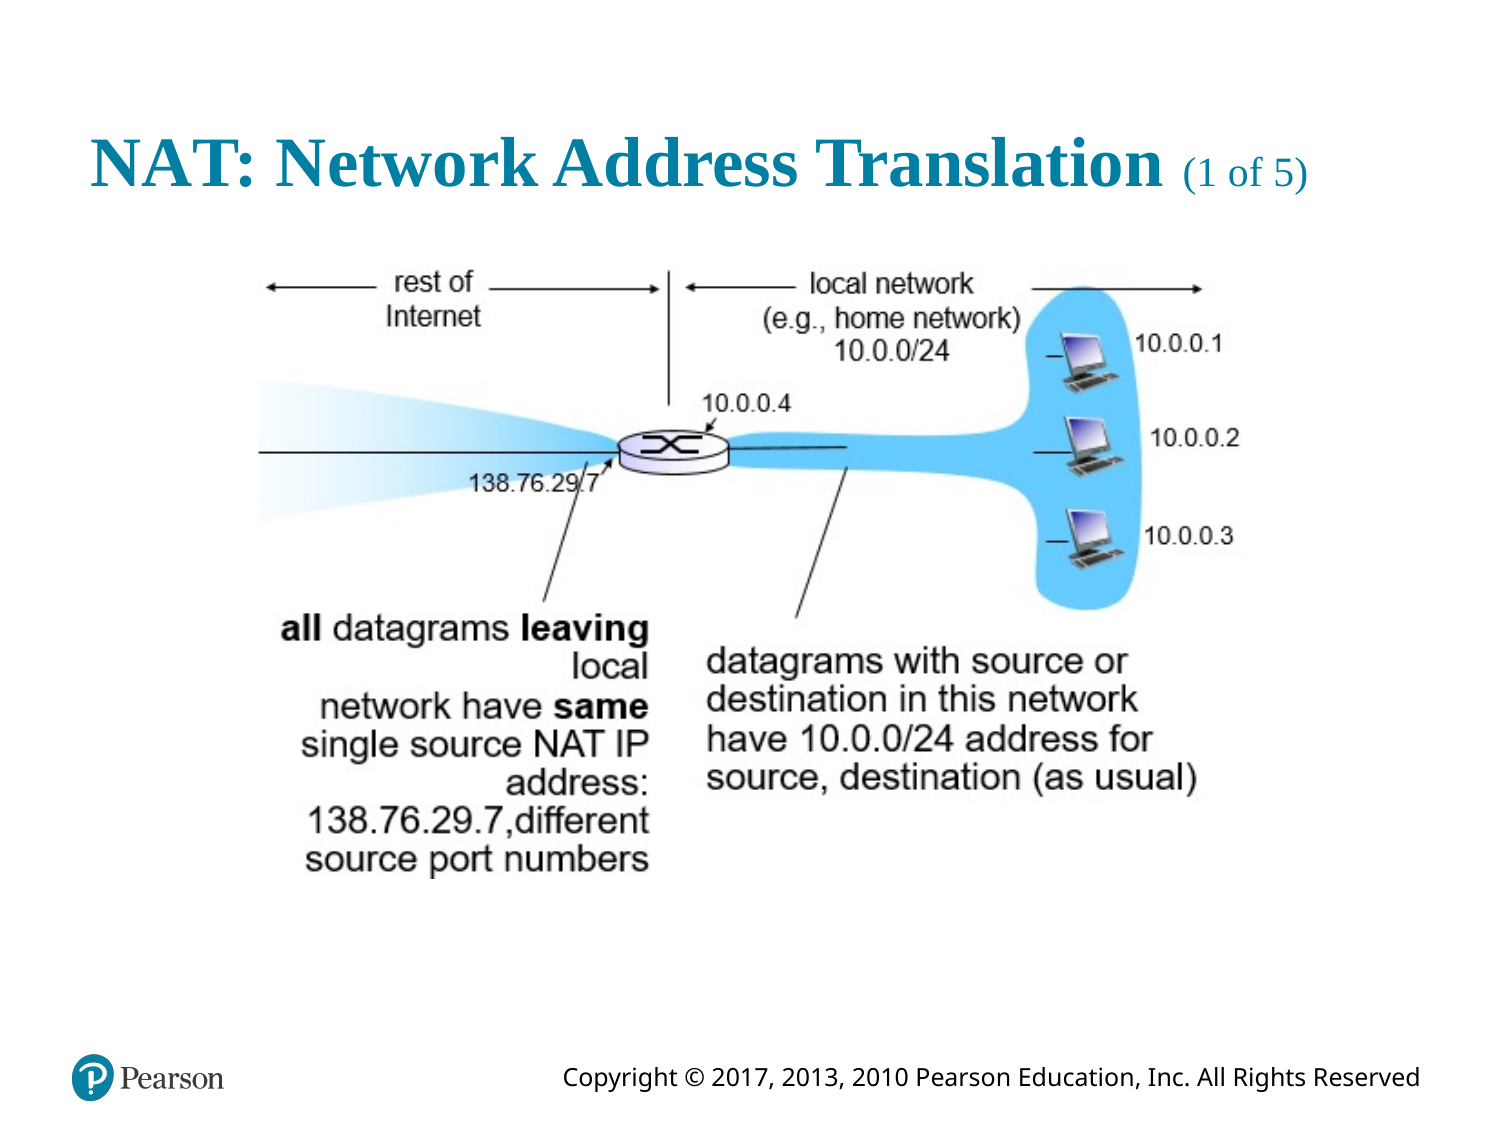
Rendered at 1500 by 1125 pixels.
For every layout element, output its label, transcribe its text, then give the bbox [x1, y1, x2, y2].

picture [72, 1087, 83, 1101]
picture [258, 265, 1242, 879]
picture [72, 1054, 88, 1070]
picture [80, 1063, 106, 1088]
title N A T: Network Address Translation (1 of 5) [75, 35, 1425, 216]
picture [98, 1054, 224, 1101]
